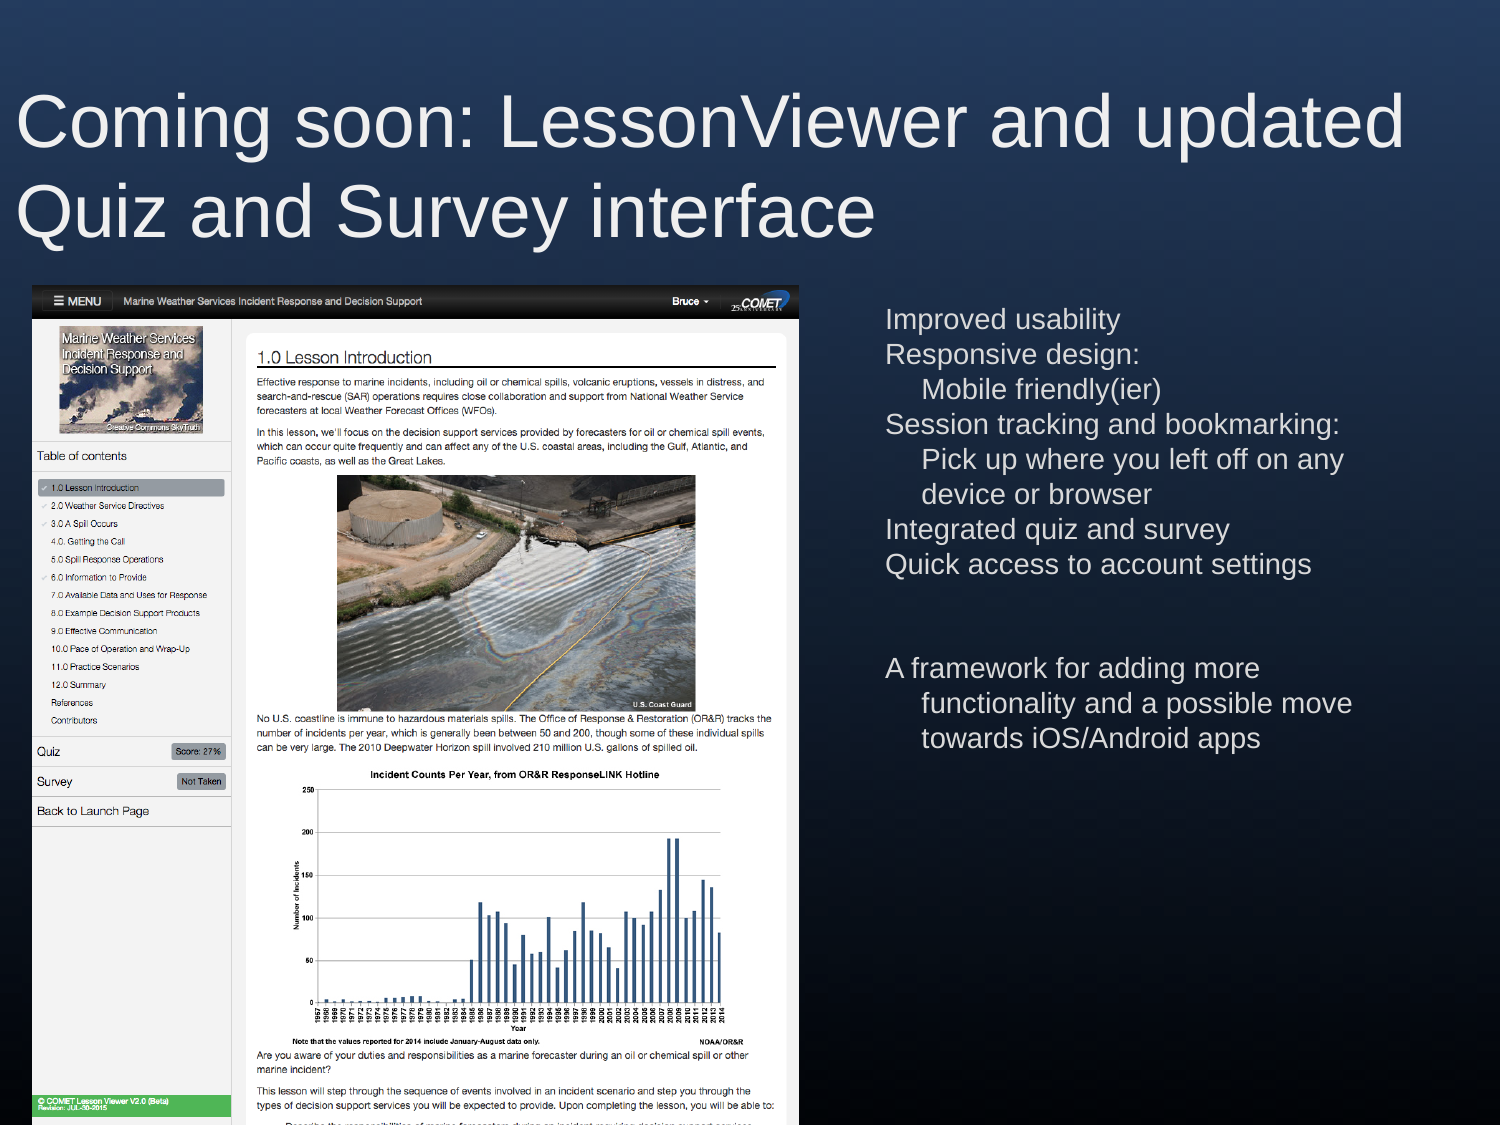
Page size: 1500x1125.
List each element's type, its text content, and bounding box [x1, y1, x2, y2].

picture [0, 0, 1500, 1125]
list Improved usability Responsive design: Mobile friendly(ier) Session tracking and bookmarking: Pick up where you left off on any device or browser Integrated quiz and survey Quick access to account settings A framework for adding more functionality and a possible move towards iOS/Android apps [850, 285, 1386, 1080]
title Coming soon: LessonViewer and updated Quiz and Survey interface [0, 91, 1424, 234]
